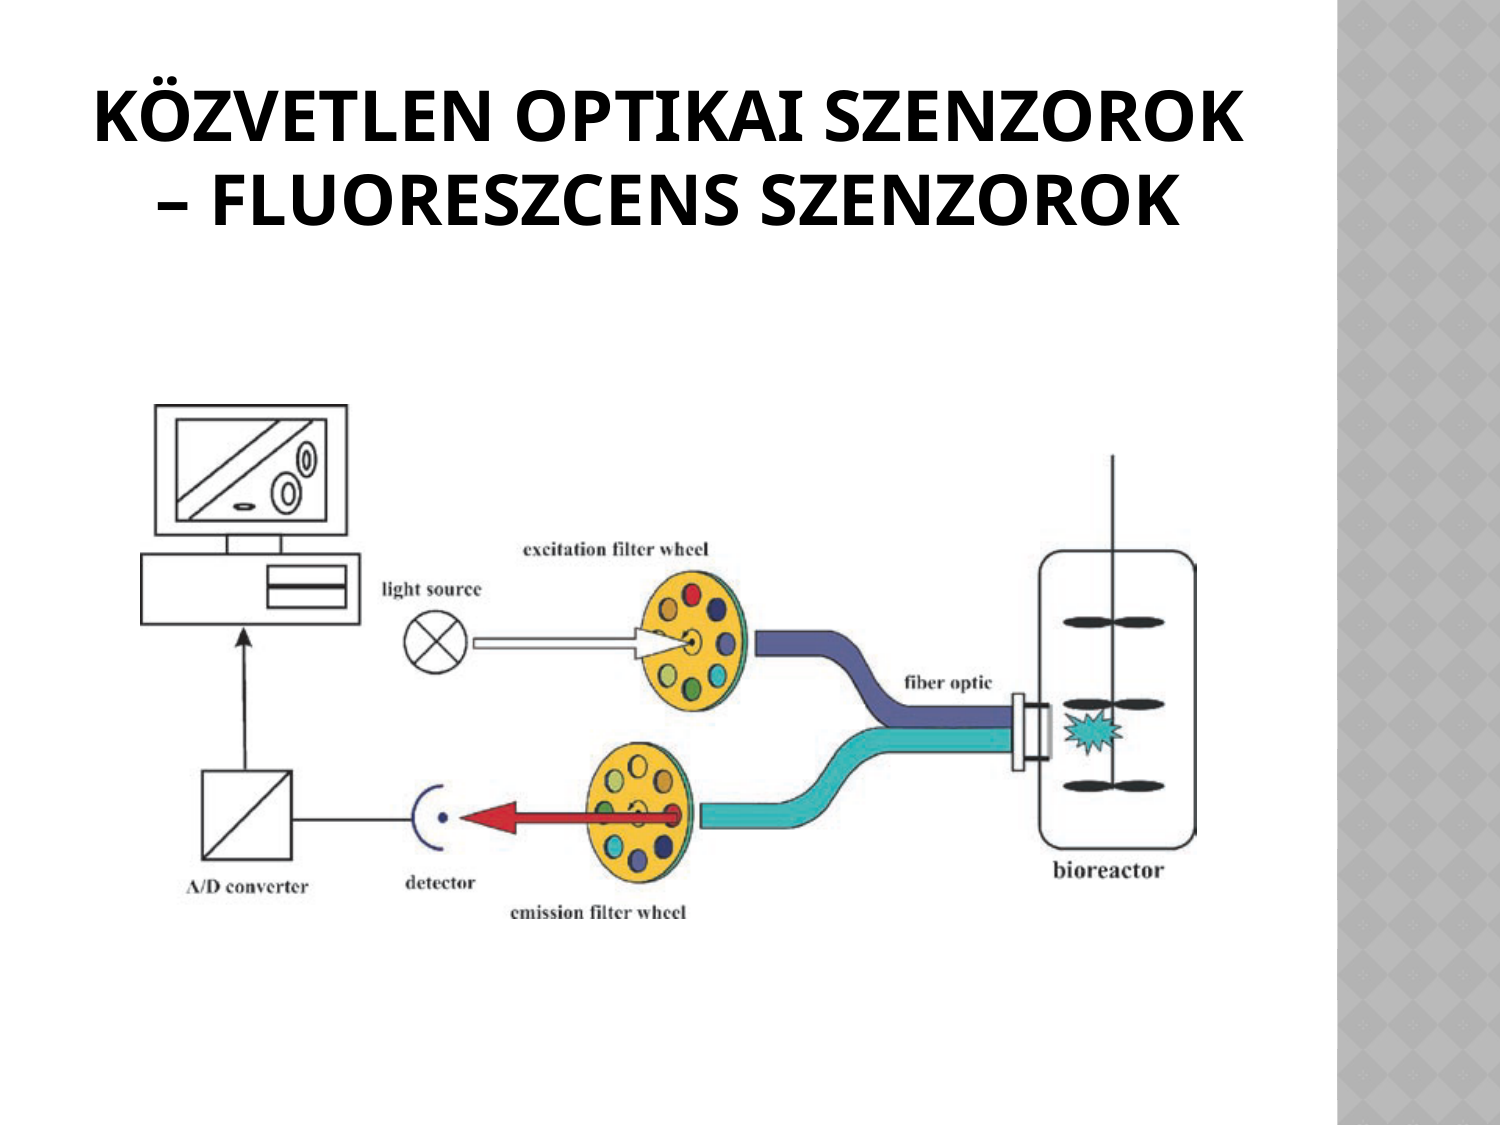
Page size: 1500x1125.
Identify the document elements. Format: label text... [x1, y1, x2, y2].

title Közvetlen optikai szenzorok – fluoreszcens szenzorok [75, 52, 1263, 240]
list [140, 404, 1198, 920]
